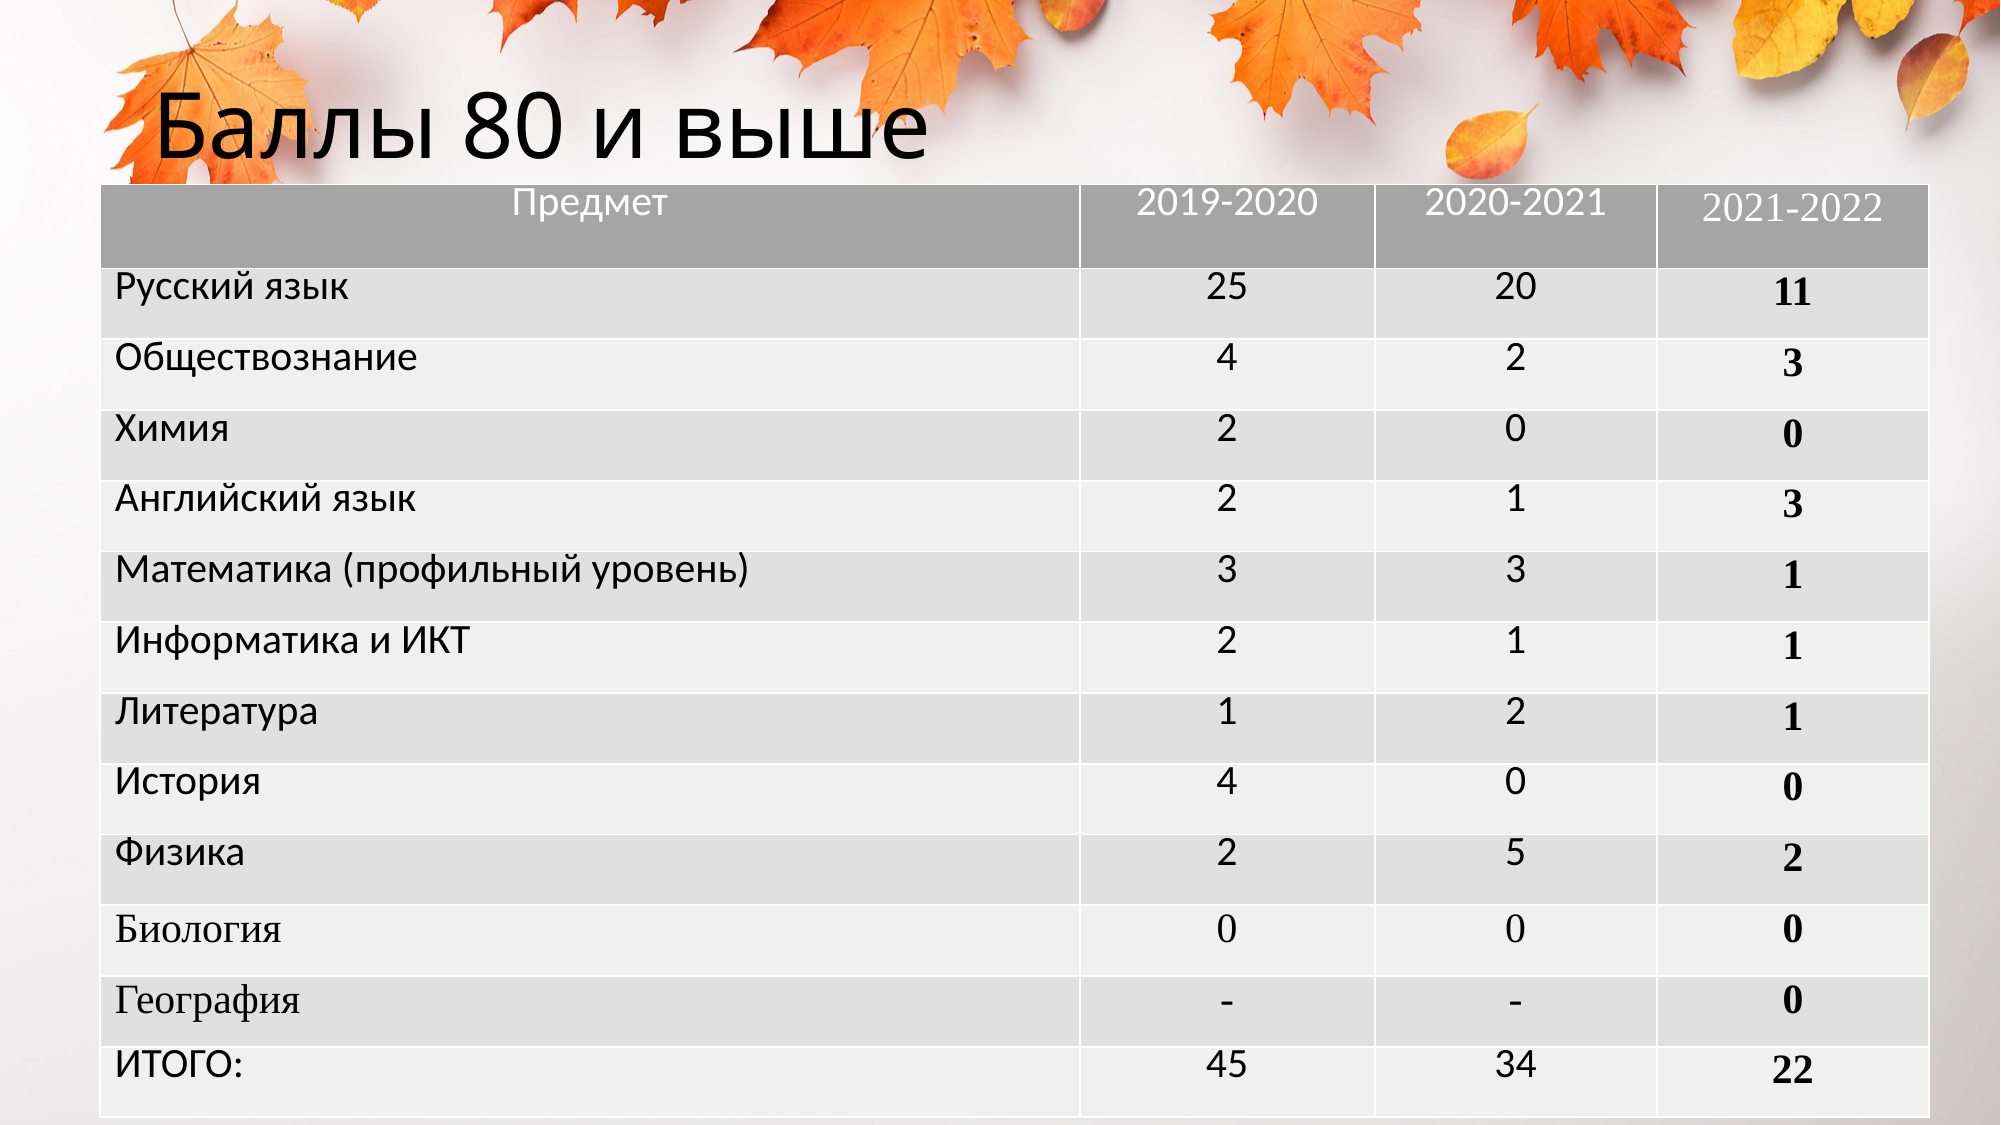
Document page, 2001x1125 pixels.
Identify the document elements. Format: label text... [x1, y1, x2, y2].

table_cell 0 [1658, 977, 1928, 1046]
table_header 2021-2022 [1658, 185, 1928, 268]
table_cell История [101, 765, 1079, 834]
table_cell 45 [1081, 1048, 1374, 1116]
table_cell Английский язык [101, 482, 1079, 551]
table_cell 2 [1658, 835, 1928, 904]
table_cell Обществознание [101, 340, 1079, 409]
table_cell Русский язык [101, 269, 1079, 338]
table_cell Физика [101, 835, 1079, 904]
table_cell 2 [1081, 835, 1374, 904]
table_header 2019-2020 [1081, 185, 1374, 268]
table_cell Математика (профильный уровень) [101, 552, 1079, 621]
table_cell 1 [1658, 623, 1928, 692]
table_cell 3 [1081, 552, 1374, 621]
table_header 2020-2021 [1376, 185, 1656, 268]
table_cell - [1376, 977, 1656, 1046]
table_cell 4 [1081, 340, 1374, 409]
table_cell 0 [1658, 906, 1928, 975]
table_cell 3 [1658, 482, 1928, 551]
table_cell Информатика и ИКТ [101, 623, 1079, 692]
table_cell 0 [1658, 411, 1928, 480]
table_cell 3 [1376, 552, 1656, 621]
table_cell - [1081, 977, 1374, 1046]
table_cell 1 [1376, 482, 1656, 551]
table_cell 0 [1081, 906, 1374, 975]
table_cell 1 [1081, 694, 1374, 763]
table_cell География [101, 977, 1079, 1046]
table_cell ИТОГО: [101, 1048, 1079, 1116]
table_cell 5 [1376, 835, 1656, 904]
table_cell 3 [1658, 340, 1928, 409]
table_cell 2 [1081, 623, 1374, 692]
table_cell 0 [1376, 411, 1656, 480]
table_cell 22 [1658, 1048, 1928, 1116]
table_cell 20 [1376, 269, 1656, 338]
table_cell 0 [1376, 765, 1656, 834]
table_cell 4 [1081, 765, 1374, 834]
table_cell 1 [1658, 552, 1928, 621]
table_cell 1 [1376, 623, 1656, 692]
table_header Предмет [101, 185, 1079, 268]
title Баллы 80 и выше [137, 59, 1863, 184]
picture [0, 0, 2000, 1125]
table_cell 2 [1081, 482, 1374, 551]
table_cell 25 [1081, 269, 1374, 338]
table_cell 0 [1658, 765, 1928, 834]
table_cell 2 [1376, 340, 1656, 409]
table_cell 11 [1658, 269, 1928, 338]
table_cell Биология [101, 906, 1079, 975]
table_cell Химия [101, 411, 1079, 480]
table_cell 2 [1081, 411, 1374, 480]
table_cell 0 [1376, 906, 1656, 975]
table_cell Литература [101, 694, 1079, 763]
table_cell 34 [1376, 1048, 1656, 1116]
table_cell 1 [1658, 694, 1928, 763]
table_cell 2 [1376, 694, 1656, 763]
